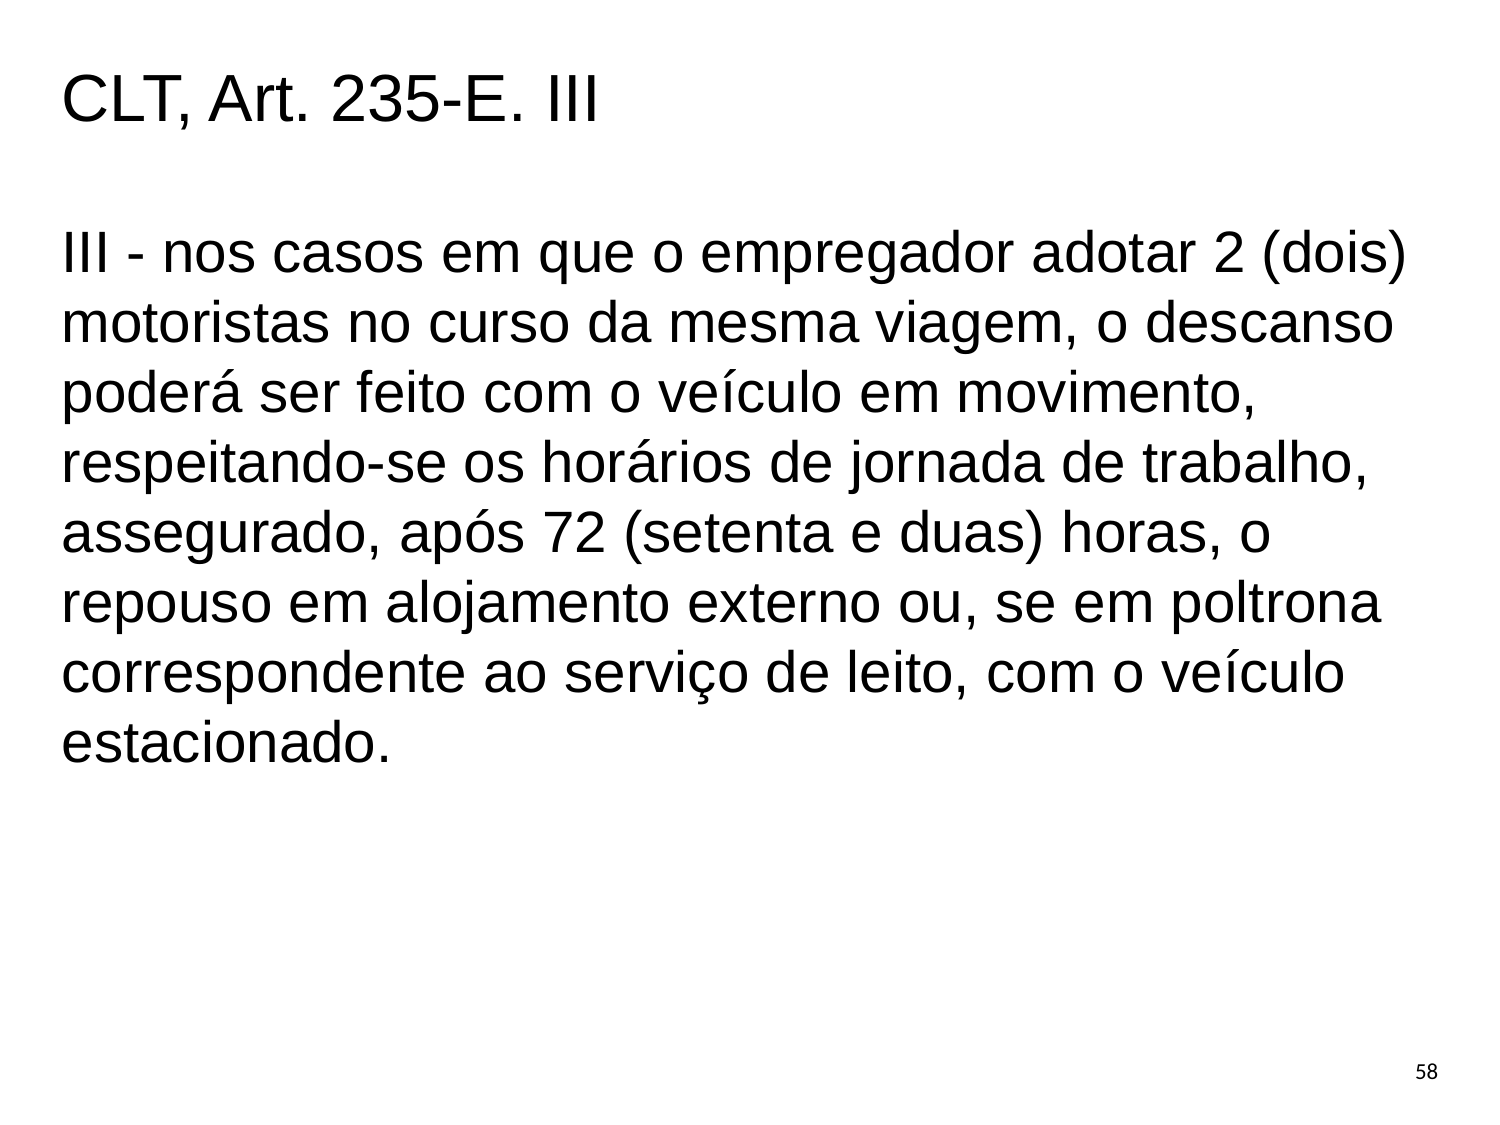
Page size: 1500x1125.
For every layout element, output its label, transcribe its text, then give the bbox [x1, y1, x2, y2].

text_box 58 [46, 1054, 1454, 1092]
text_box CLT, Art. 235-E. III III - nos casos em que o empregador adotar 2 (dois) motoristas no curso da mesma viagem, o descanso poderá ser feito com o veículo em movimento, respeitando-se os horários de jornada de trabalho, assegurado, após 72 (setenta e duas) horas, o repouso em alojamento externo ou, se em poltrona correspondente ao serviço de leito, com o veículo estacionado. [46, 46, 1454, 1043]
